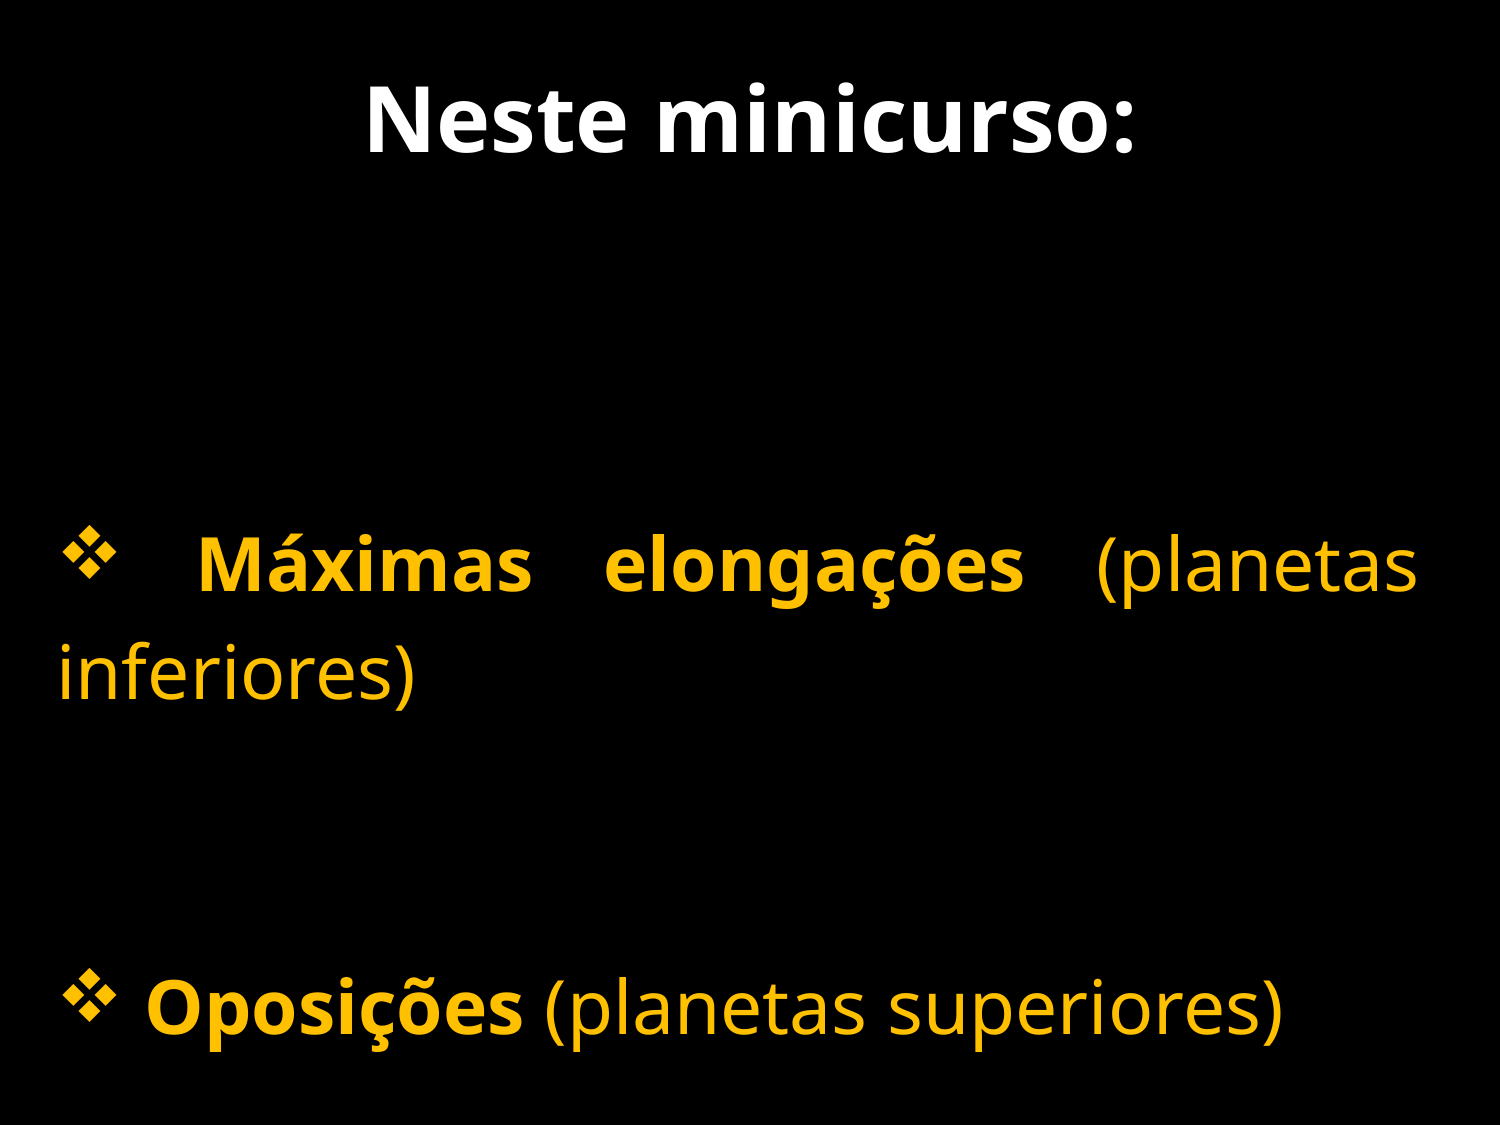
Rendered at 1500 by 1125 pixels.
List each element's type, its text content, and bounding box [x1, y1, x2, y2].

subtitle Conjunções (planetas inferiores e superiores) Máximas elongações (planetas inferiores) Quadraturas (planetas superiores) Oposições (planetas superiores) [41, 243, 1436, 1000]
title Neste minicurso: [0, 0, 1500, 237]
